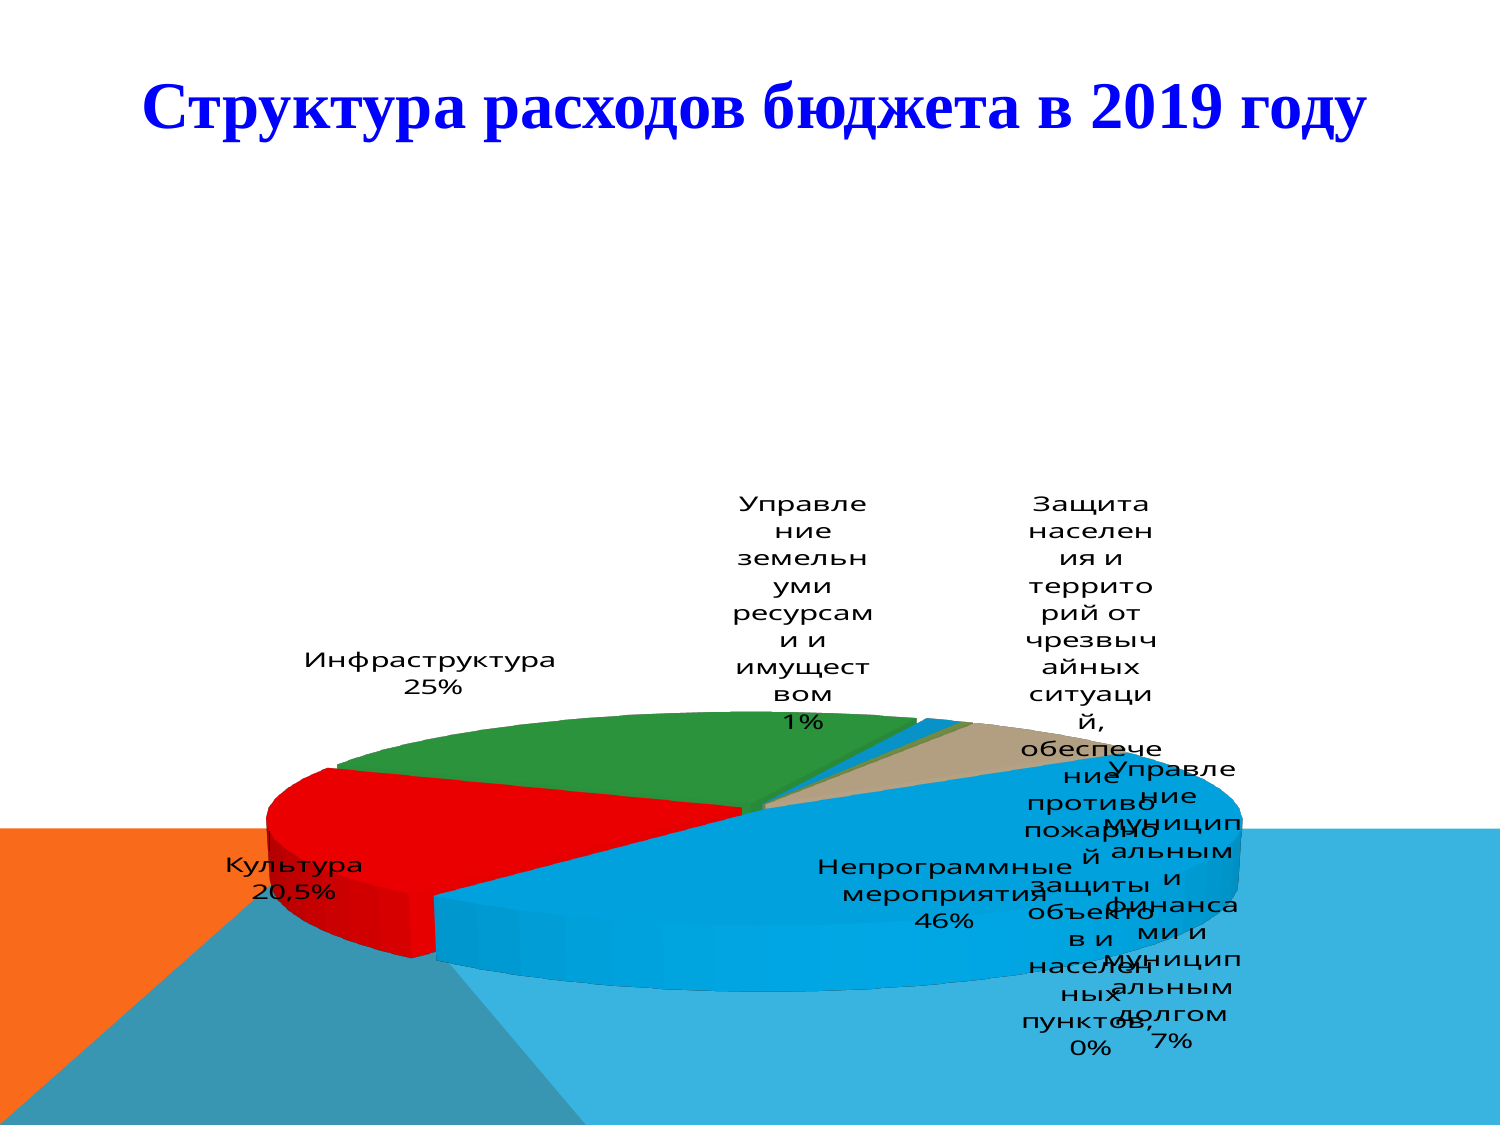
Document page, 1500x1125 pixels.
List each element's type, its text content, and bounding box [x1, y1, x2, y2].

chart [100, 150, 1412, 1107]
text_box Структура расходов бюджета в 2019 году [53, 54, 1459, 150]
